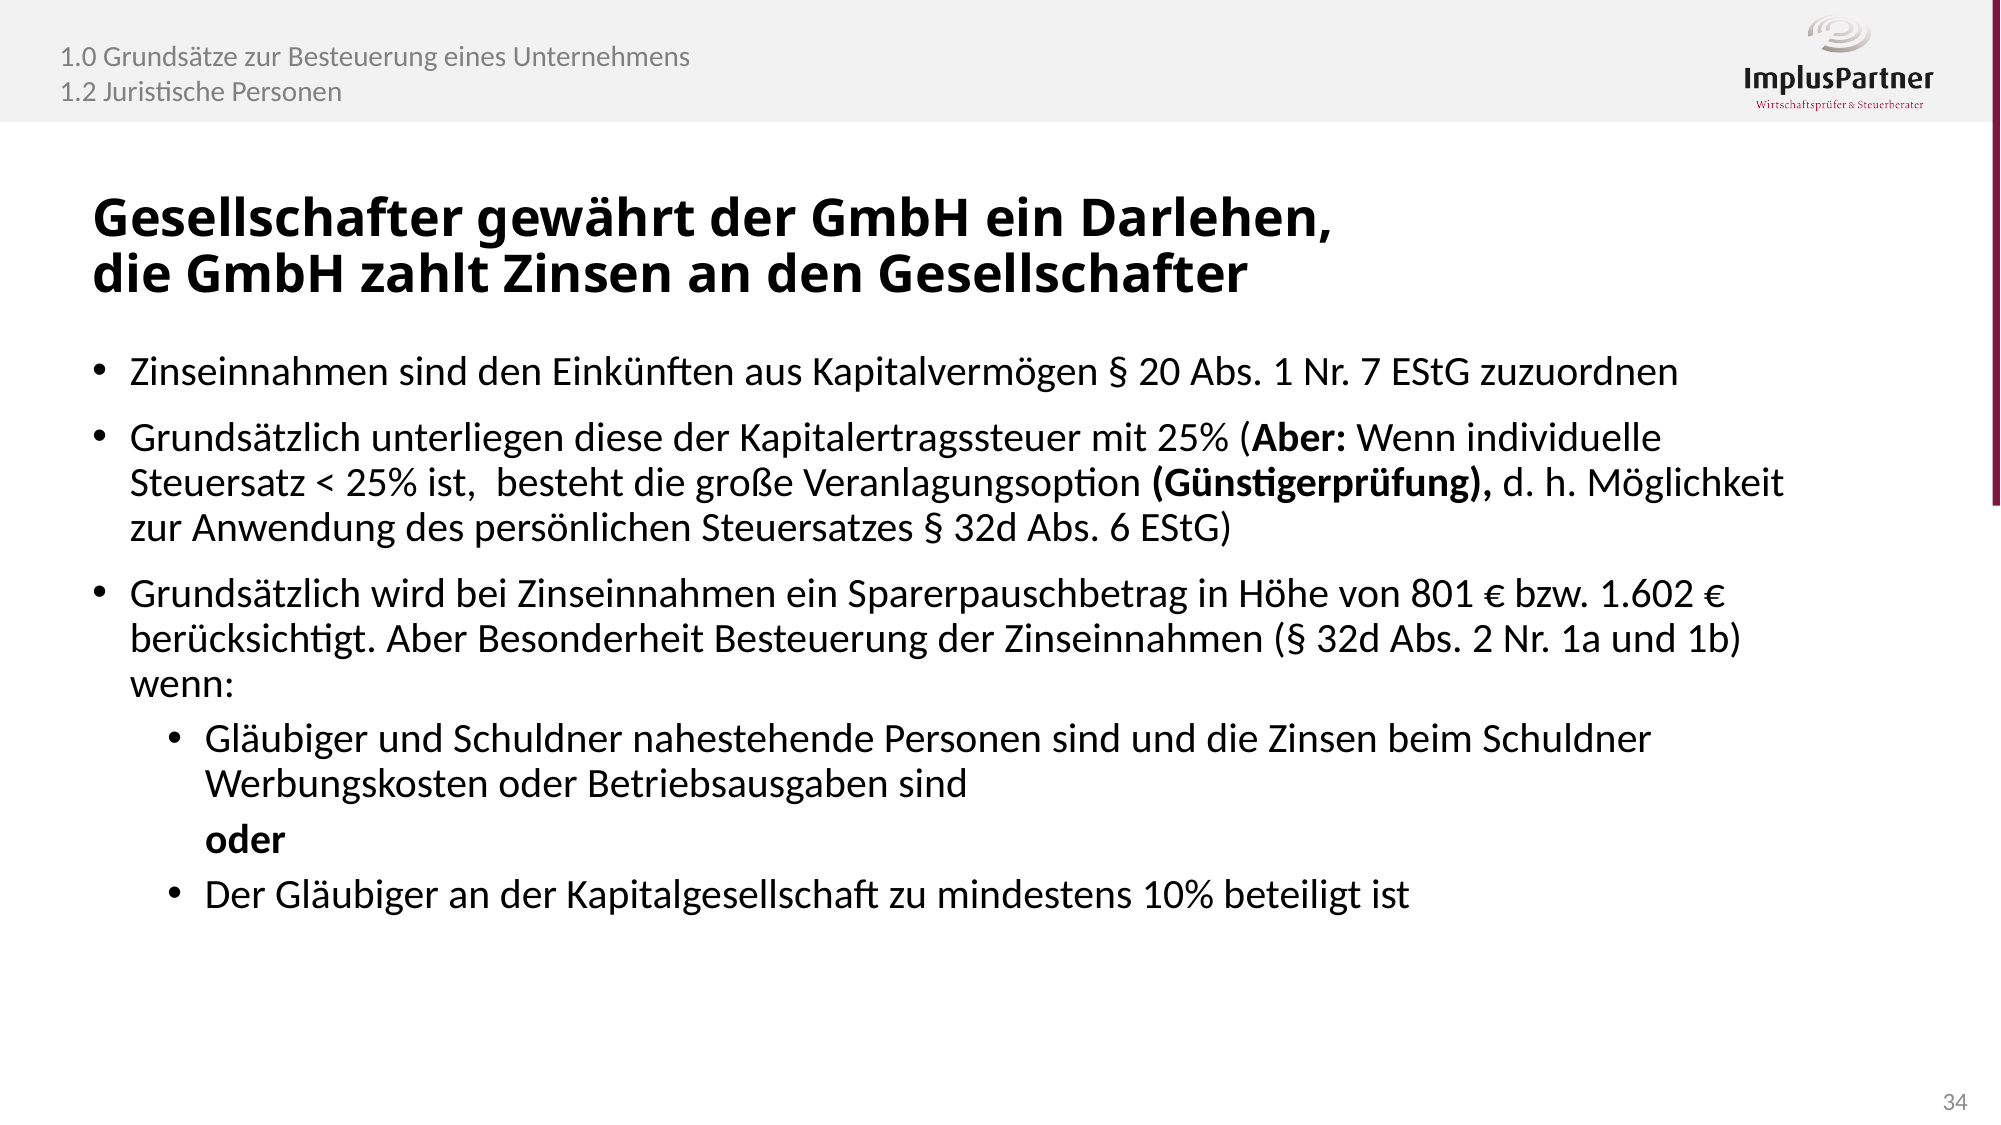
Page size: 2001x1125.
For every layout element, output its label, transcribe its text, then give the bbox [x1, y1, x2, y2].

slide_number 34 [1870, 1073, 1983, 1125]
text_box 1.0 Grundsätze zur Besteuerung eines Unternehmens 1.2 Juristische Personen [44, 29, 920, 115]
title Gesellschafter gewährt der GmbH ein Darlehen, die GmbH zahlt Zinsen an den Gesellschafter [77, 184, 1803, 342]
picture [1745, 0, 1934, 162]
list Zinseinnahmen sind den Einkünften aus Kapitalvermögen § 20 Abs. 1 Nr. 7 EStG zuzuordnen Grundsätzlich unterliegen diese der Kapitalertragssteuer mit 25% (Aber: Wenn individuelle Steuersatz < 25% ist, besteht die große Veranlagungsoption (Günstigerprüfung), d. h. Möglichkeit zur Anwendung des persönlichen Steuersatzes § 32d Abs. 6 EStG) Grundsätzlich wird bei Zinseinnahmen ein Sparerpauschbetrag in Höhe von 801 € bzw. 1.602 € berücksichtigt. Aber Besonderheit Besteuerung der Zinseinnahmen (§ 32d Abs. 2 Nr. 1a und 1b) wenn: Gläubiger und Schuldner nahestehende Personen sind und die Zinsen beim Schuldner Werbungskosten oder Betriebsausgaben sind oder Der Gläubiger an der Kapitalgesellschaft zu mindestens 10% beteiligt ist [77, 342, 1803, 868]
